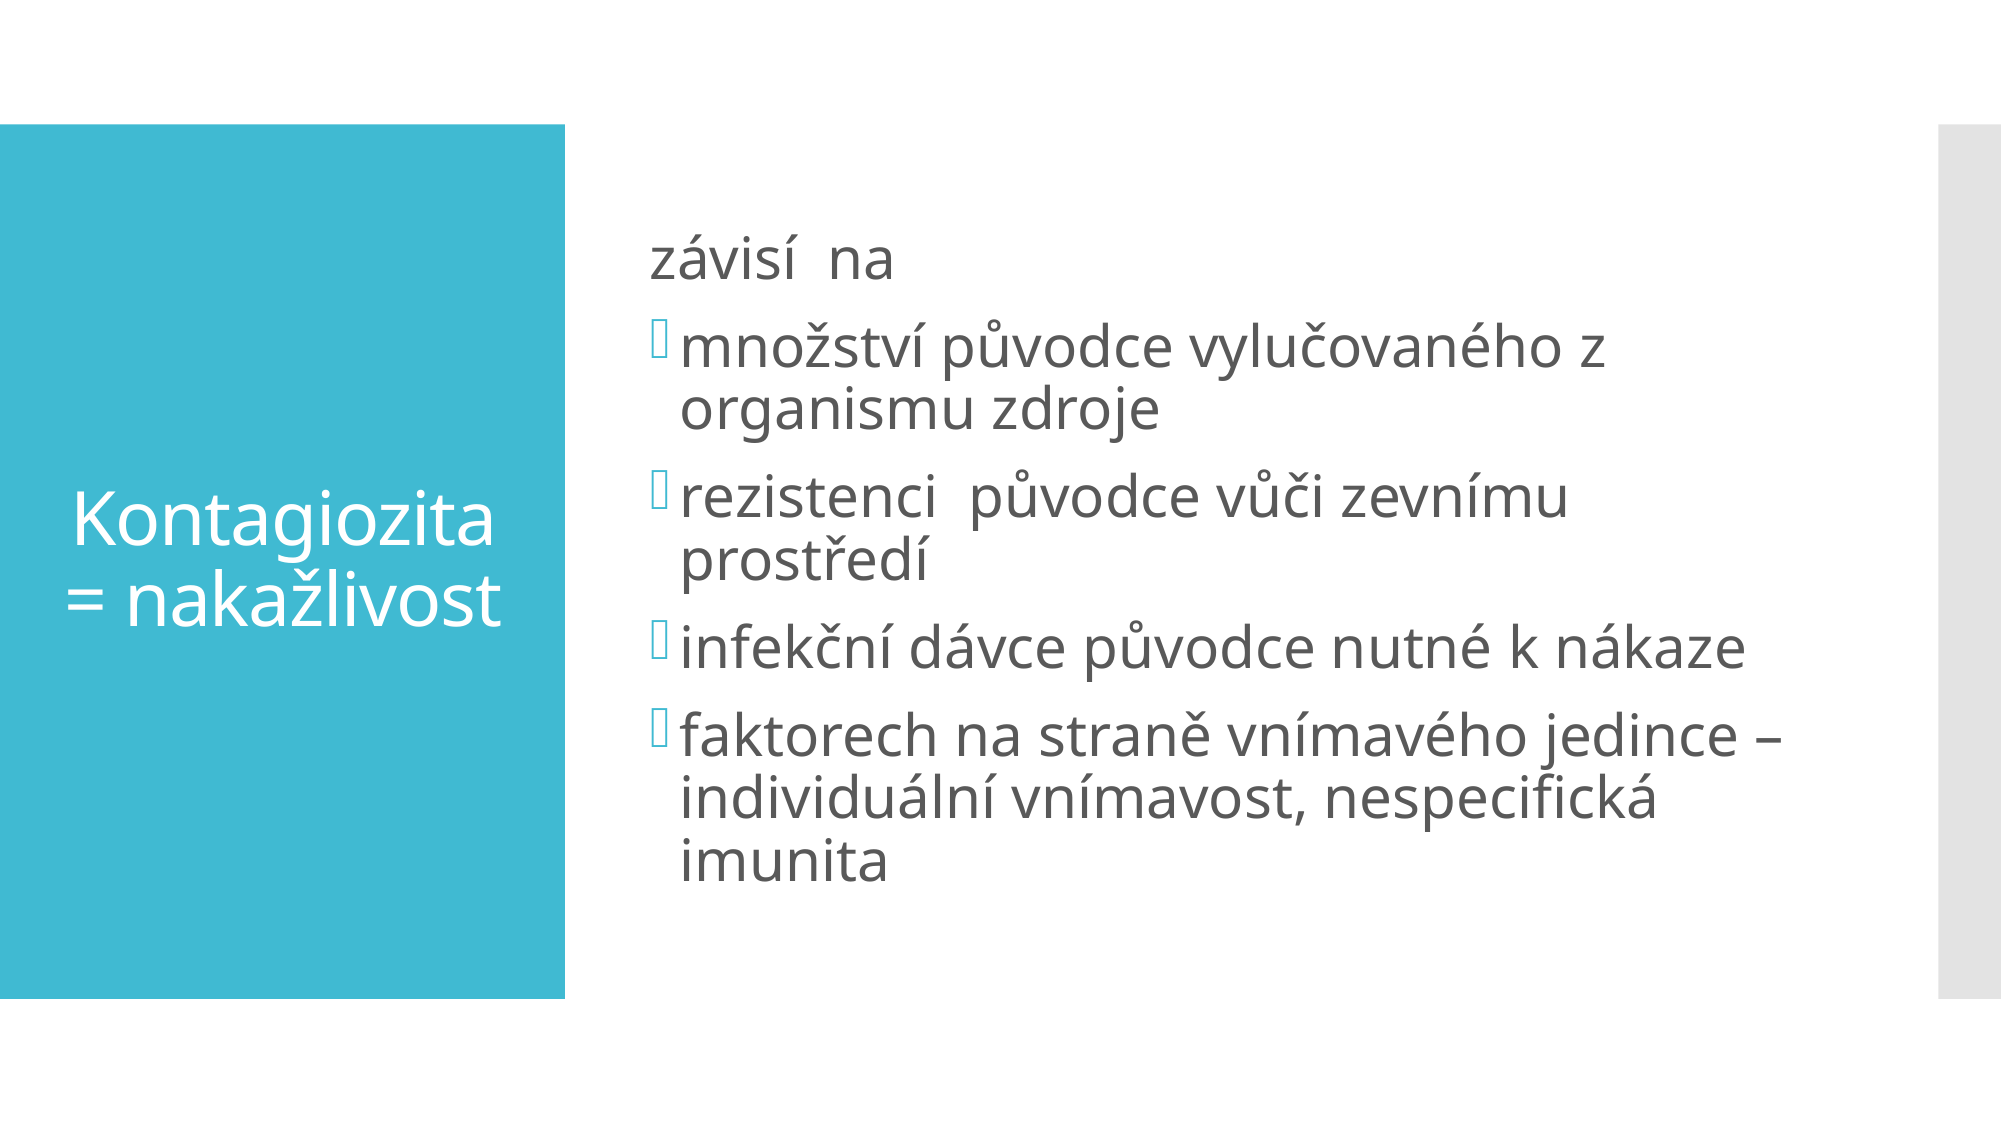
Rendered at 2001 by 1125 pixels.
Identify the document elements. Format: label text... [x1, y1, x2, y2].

title Kontagiozita = nakažlivost [41, 184, 525, 940]
list závisí na množství původce vylučovaného z organismu zdroje rezistenci původce vůči zevnímu prostředí infekční dávce původce nutné k nákaze faktorech na straně vnímavého jedince – individuální vnímavost, nespecifická imunita [634, 141, 1835, 982]
